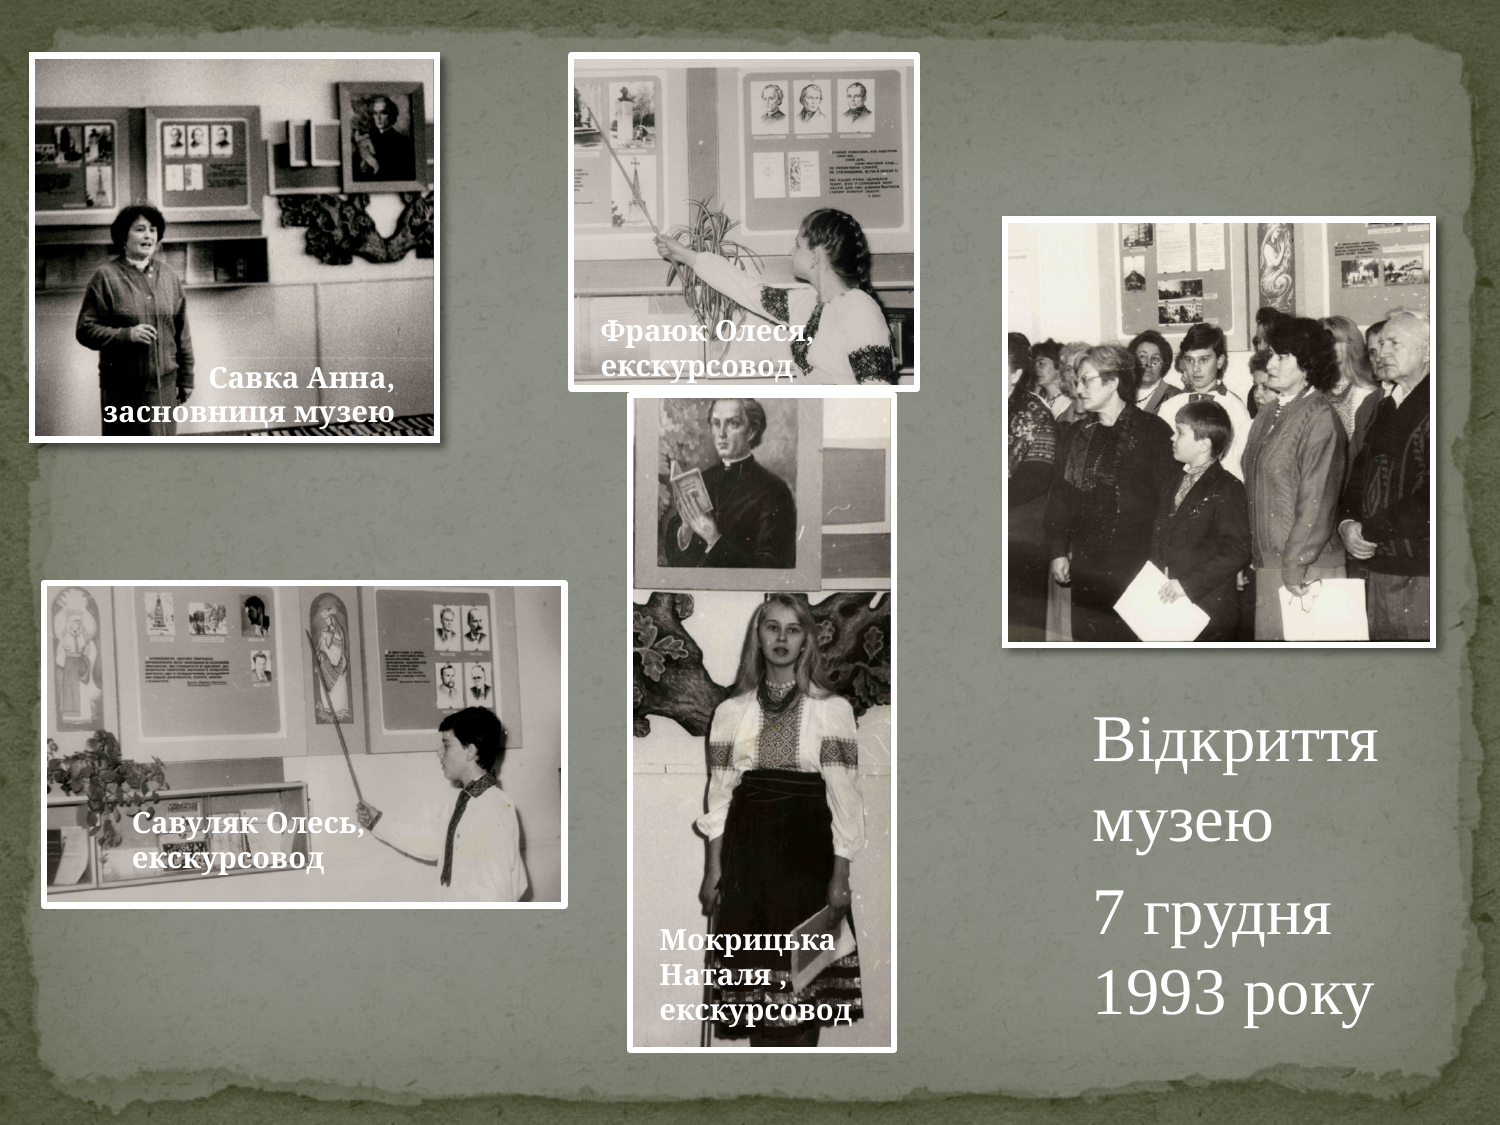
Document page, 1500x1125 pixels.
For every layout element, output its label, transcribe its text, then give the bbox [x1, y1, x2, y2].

picture [47, 586, 561, 902]
list Відкриття музею 7 грудня 1993 року [1078, 257, 1461, 1043]
picture [633, 398, 891, 1047]
picture [1008, 223, 1430, 642]
picture [35, 59, 434, 436]
picture [574, 59, 914, 385]
